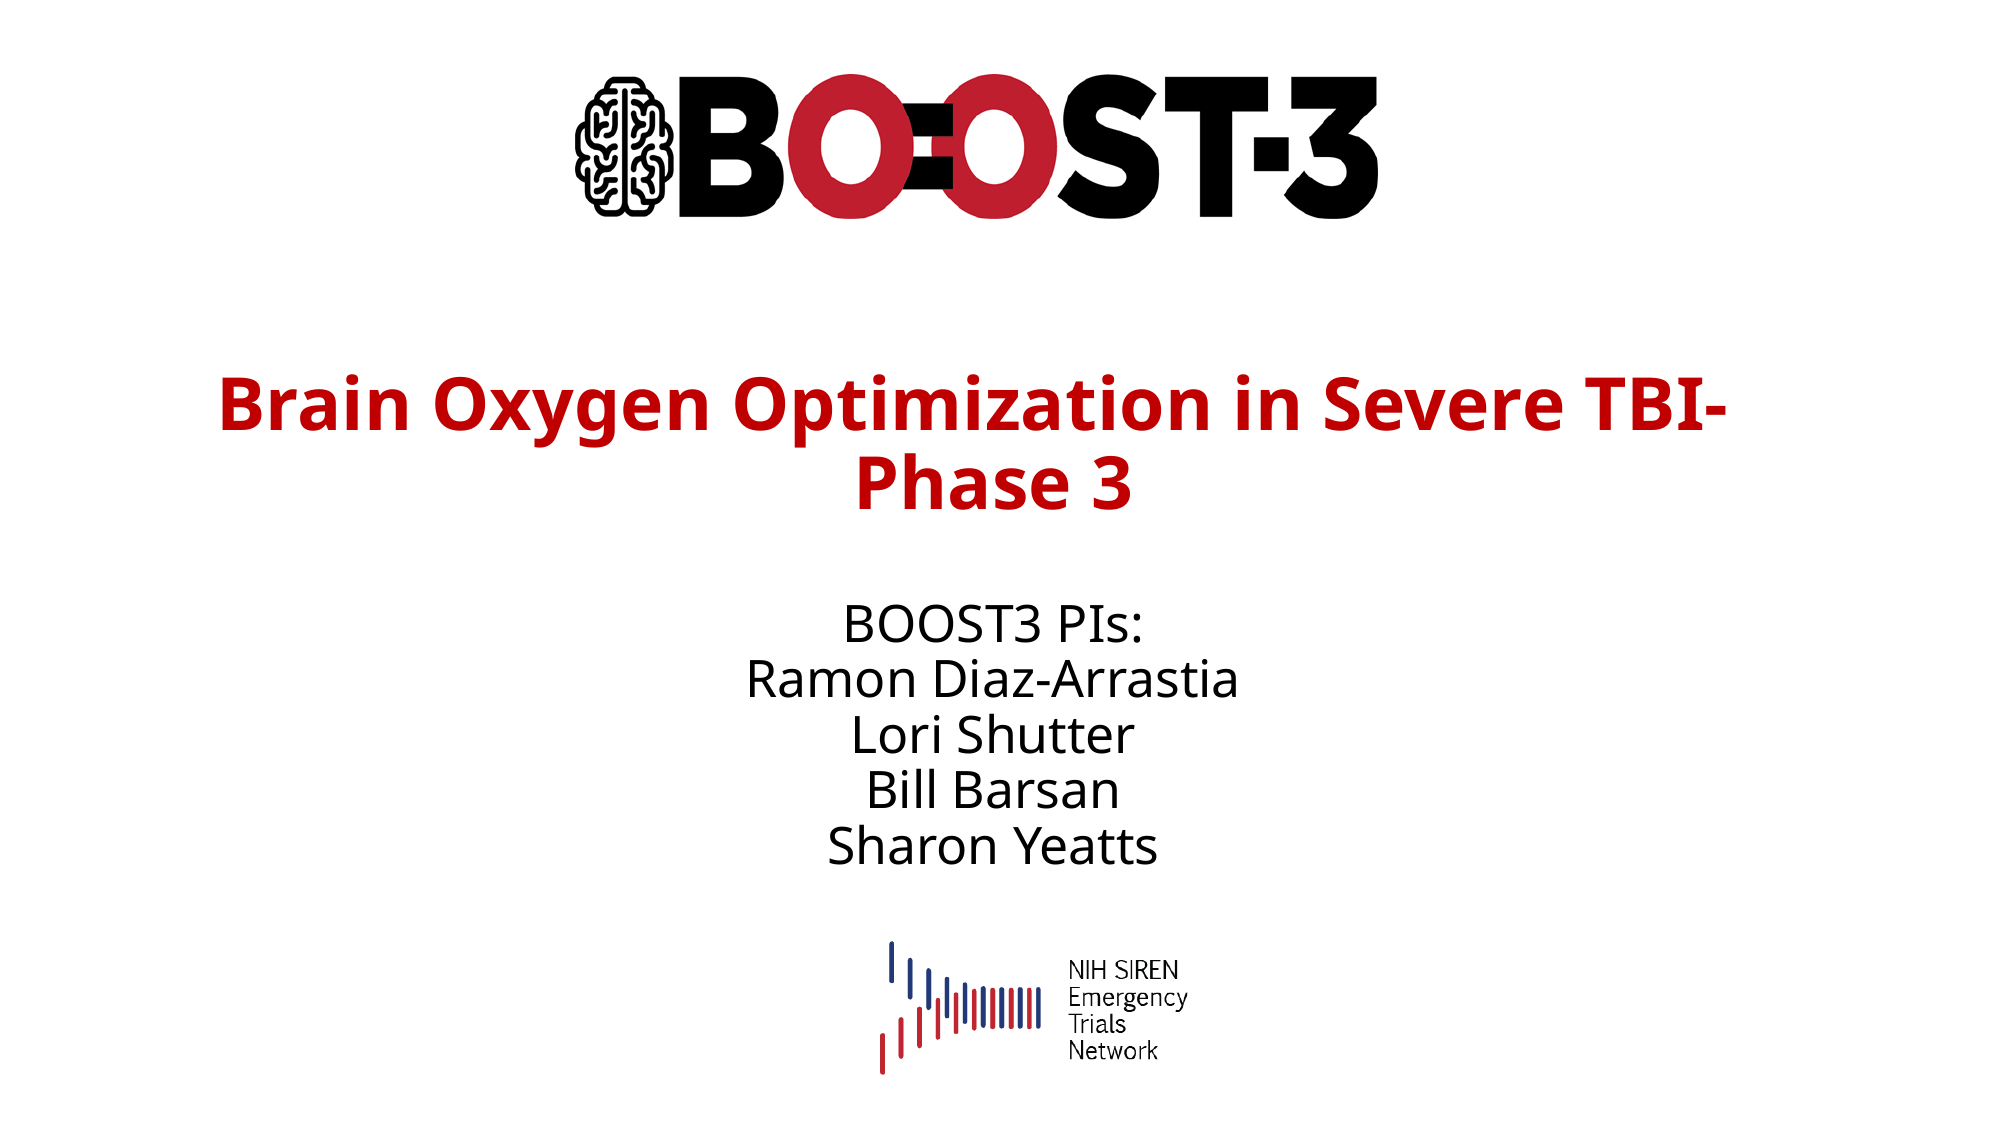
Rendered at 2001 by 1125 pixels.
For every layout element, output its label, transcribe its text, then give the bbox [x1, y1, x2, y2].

title Brain Oxygen Optimization in Severe TBI-Phase 3 BOOST3 PIs: Ramon Diaz-Arrastia Lori Shutter Bill Barsan Sharon Yeatts [161, 243, 1785, 956]
picture [574, 74, 1378, 220]
picture [880, 941, 1188, 1075]
